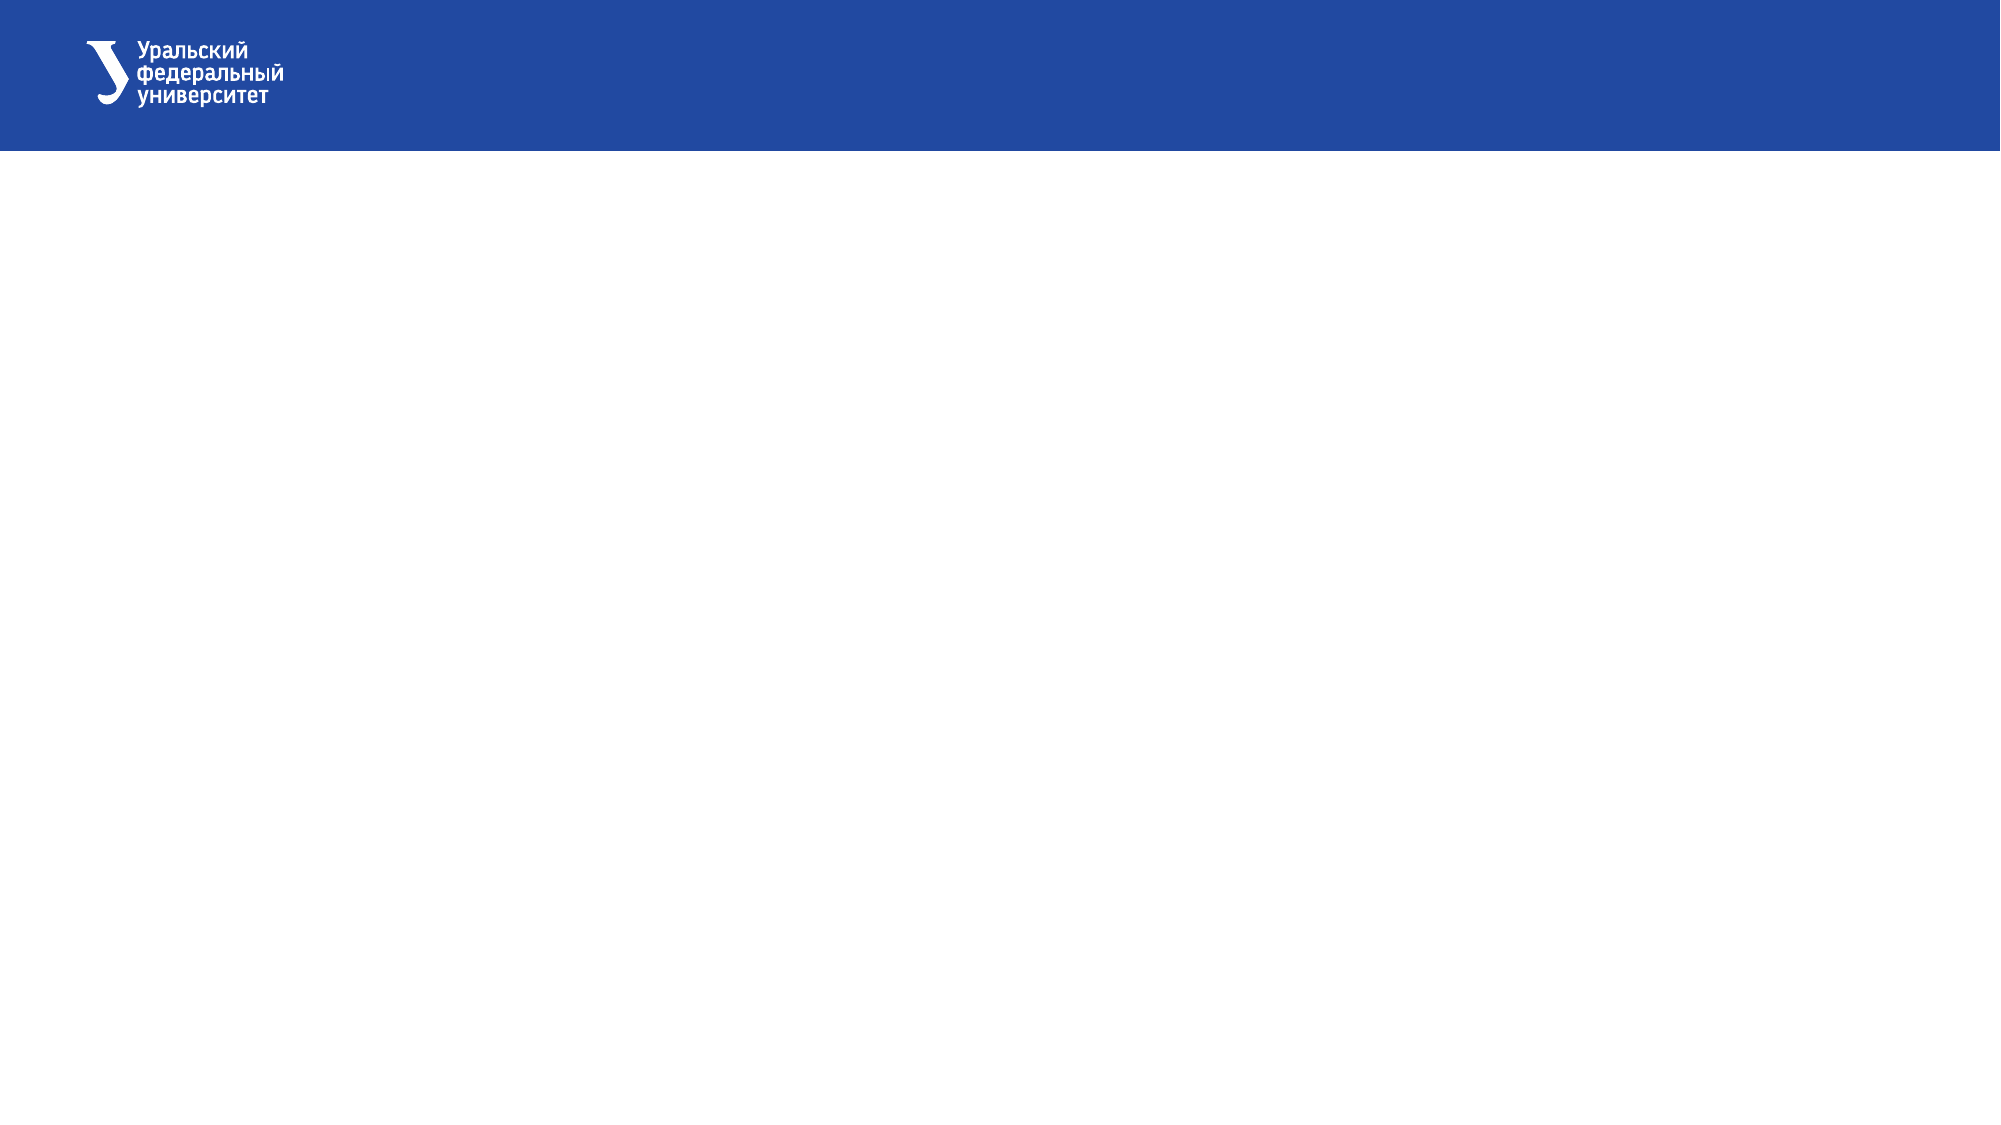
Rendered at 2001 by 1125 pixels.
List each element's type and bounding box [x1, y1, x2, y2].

text_box [0, 0, 2000, 155]
